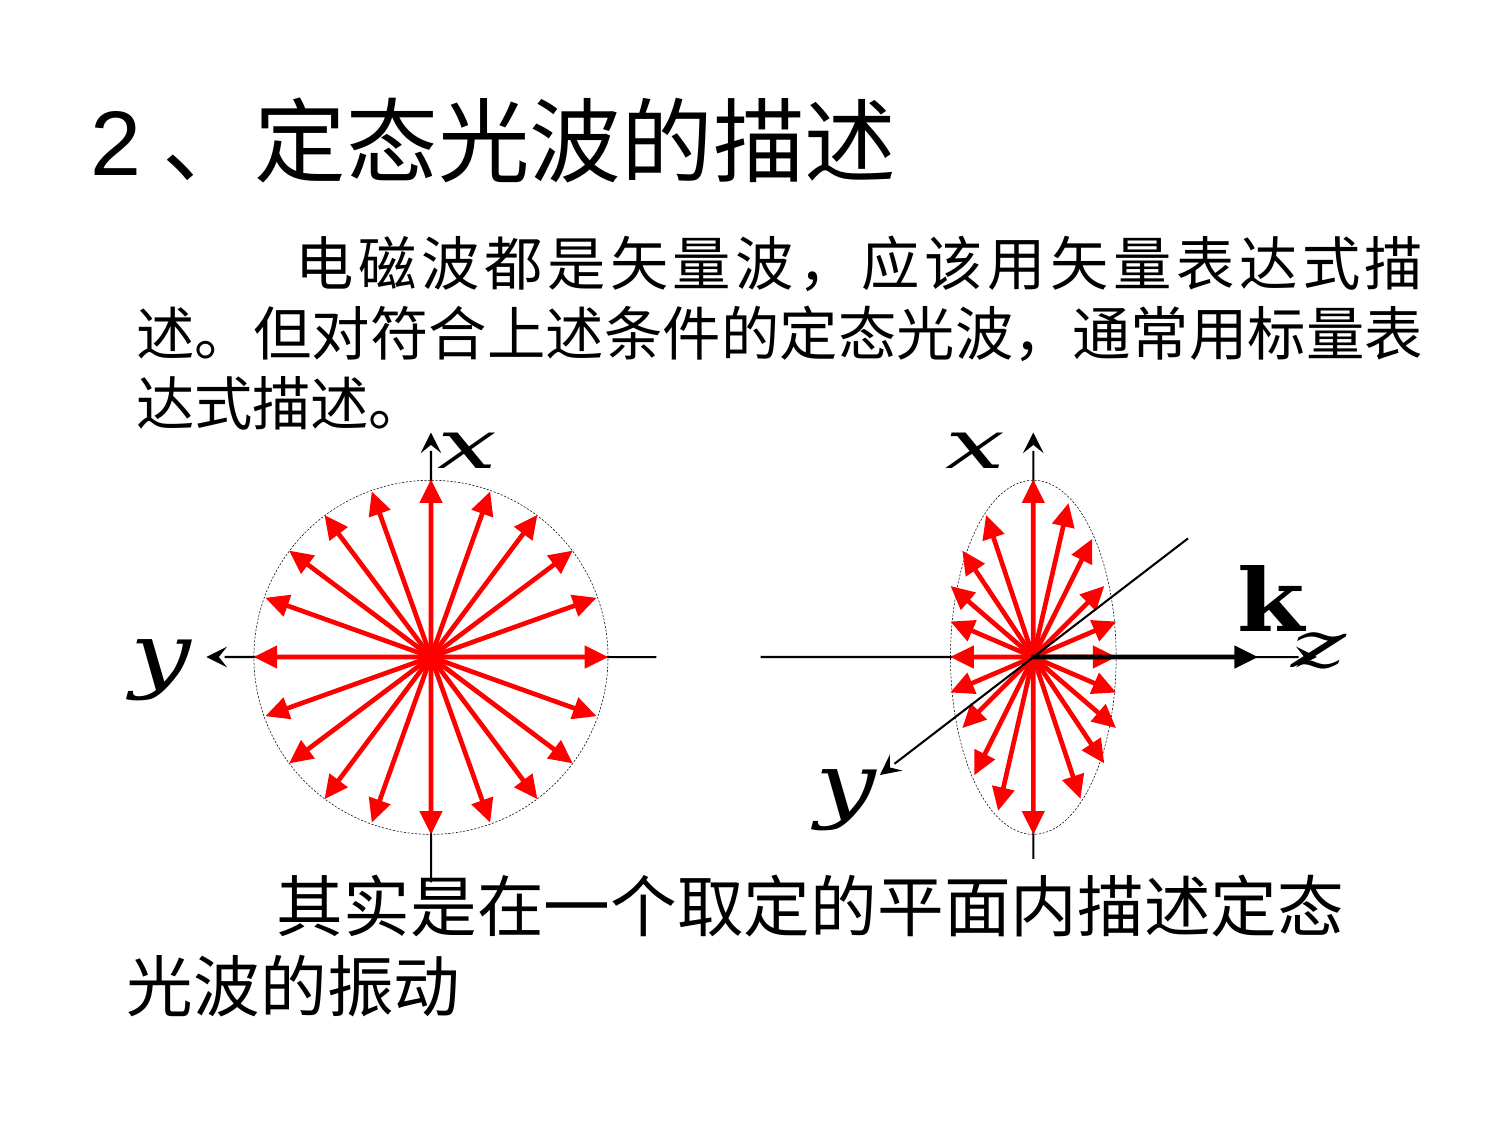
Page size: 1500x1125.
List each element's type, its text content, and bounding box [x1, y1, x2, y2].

text_box [1035, 659, 1105, 764]
text_box [265, 658, 428, 719]
text_box [434, 659, 573, 764]
text_box [1095, 658, 1115, 668]
text_box [962, 550, 1032, 655]
text_box [253, 551, 425, 656]
text_box [1039, 663, 1110, 753]
text_box [1033, 658, 1084, 799]
text_box [992, 659, 1033, 811]
text_box [950, 620, 1032, 657]
text_box [1039, 625, 1117, 656]
text_box [1033, 503, 1074, 655]
text_box [431, 658, 493, 823]
text_box [966, 480, 1033, 652]
text_box [206, 646, 228, 668]
text_box [369, 491, 431, 656]
text_box [952, 661, 1026, 716]
text_box [1041, 598, 1115, 653]
text_box [420, 661, 442, 835]
text_box [324, 515, 430, 656]
text_box [432, 658, 538, 799]
text_box [950, 658, 1028, 690]
text_box [1039, 658, 1117, 690]
text_box [1095, 646, 1115, 656]
text_box [974, 660, 1032, 775]
text_box [432, 480, 537, 651]
list 电磁波都是矢量波，应该用矢量表达式描述。但对符合上述条件的定态光波，通常用标量表达式描述。 [64, 220, 1439, 504]
text_box [1035, 658, 1116, 694]
text_box [325, 480, 430, 651]
text_box [431, 491, 493, 656]
text_box [253, 658, 430, 835]
text_box [950, 646, 1032, 668]
text_box [437, 551, 609, 656]
text_box [1035, 539, 1093, 654]
text_box [420, 432, 442, 454]
text_box [1023, 660, 1044, 835]
text_box [1034, 663, 1101, 835]
text_box [437, 658, 609, 763]
text_box [955, 662, 1033, 835]
text_box [253, 646, 429, 668]
text_box [957, 563, 1029, 652]
text_box [1035, 586, 1105, 655]
text_box [1036, 659, 1116, 728]
text_box [1037, 620, 1117, 656]
text_box [289, 550, 573, 764]
text_box [952, 599, 1028, 654]
text_box [1034, 480, 1112, 653]
text_box [962, 660, 1031, 728]
text_box [432, 657, 597, 719]
text_box [289, 550, 428, 655]
text_box [433, 515, 538, 654]
text_box [1033, 646, 1258, 668]
text_box [950, 586, 1031, 655]
text_box [433, 646, 609, 668]
text_box 其实是在一个取定的平面内描述定态光波的振动 [112, 857, 1375, 1033]
text_box [950, 624, 1028, 656]
text_box [324, 660, 429, 799]
text_box [1040, 661, 1115, 716]
text_box [950, 658, 1030, 694]
text_box [420, 479, 442, 653]
text_box [1022, 479, 1044, 653]
text_box [1022, 432, 1044, 454]
title 2、定态光波的描述 [75, 45, 1425, 220]
text_box [435, 516, 572, 653]
text_box [434, 595, 597, 656]
text_box [1296, 646, 1309, 656]
text_box [265, 595, 430, 657]
text_box [290, 516, 426, 652]
text_box [432, 661, 573, 835]
text_box [879, 754, 903, 775]
text_box [982, 515, 1034, 657]
text_box [369, 658, 431, 823]
